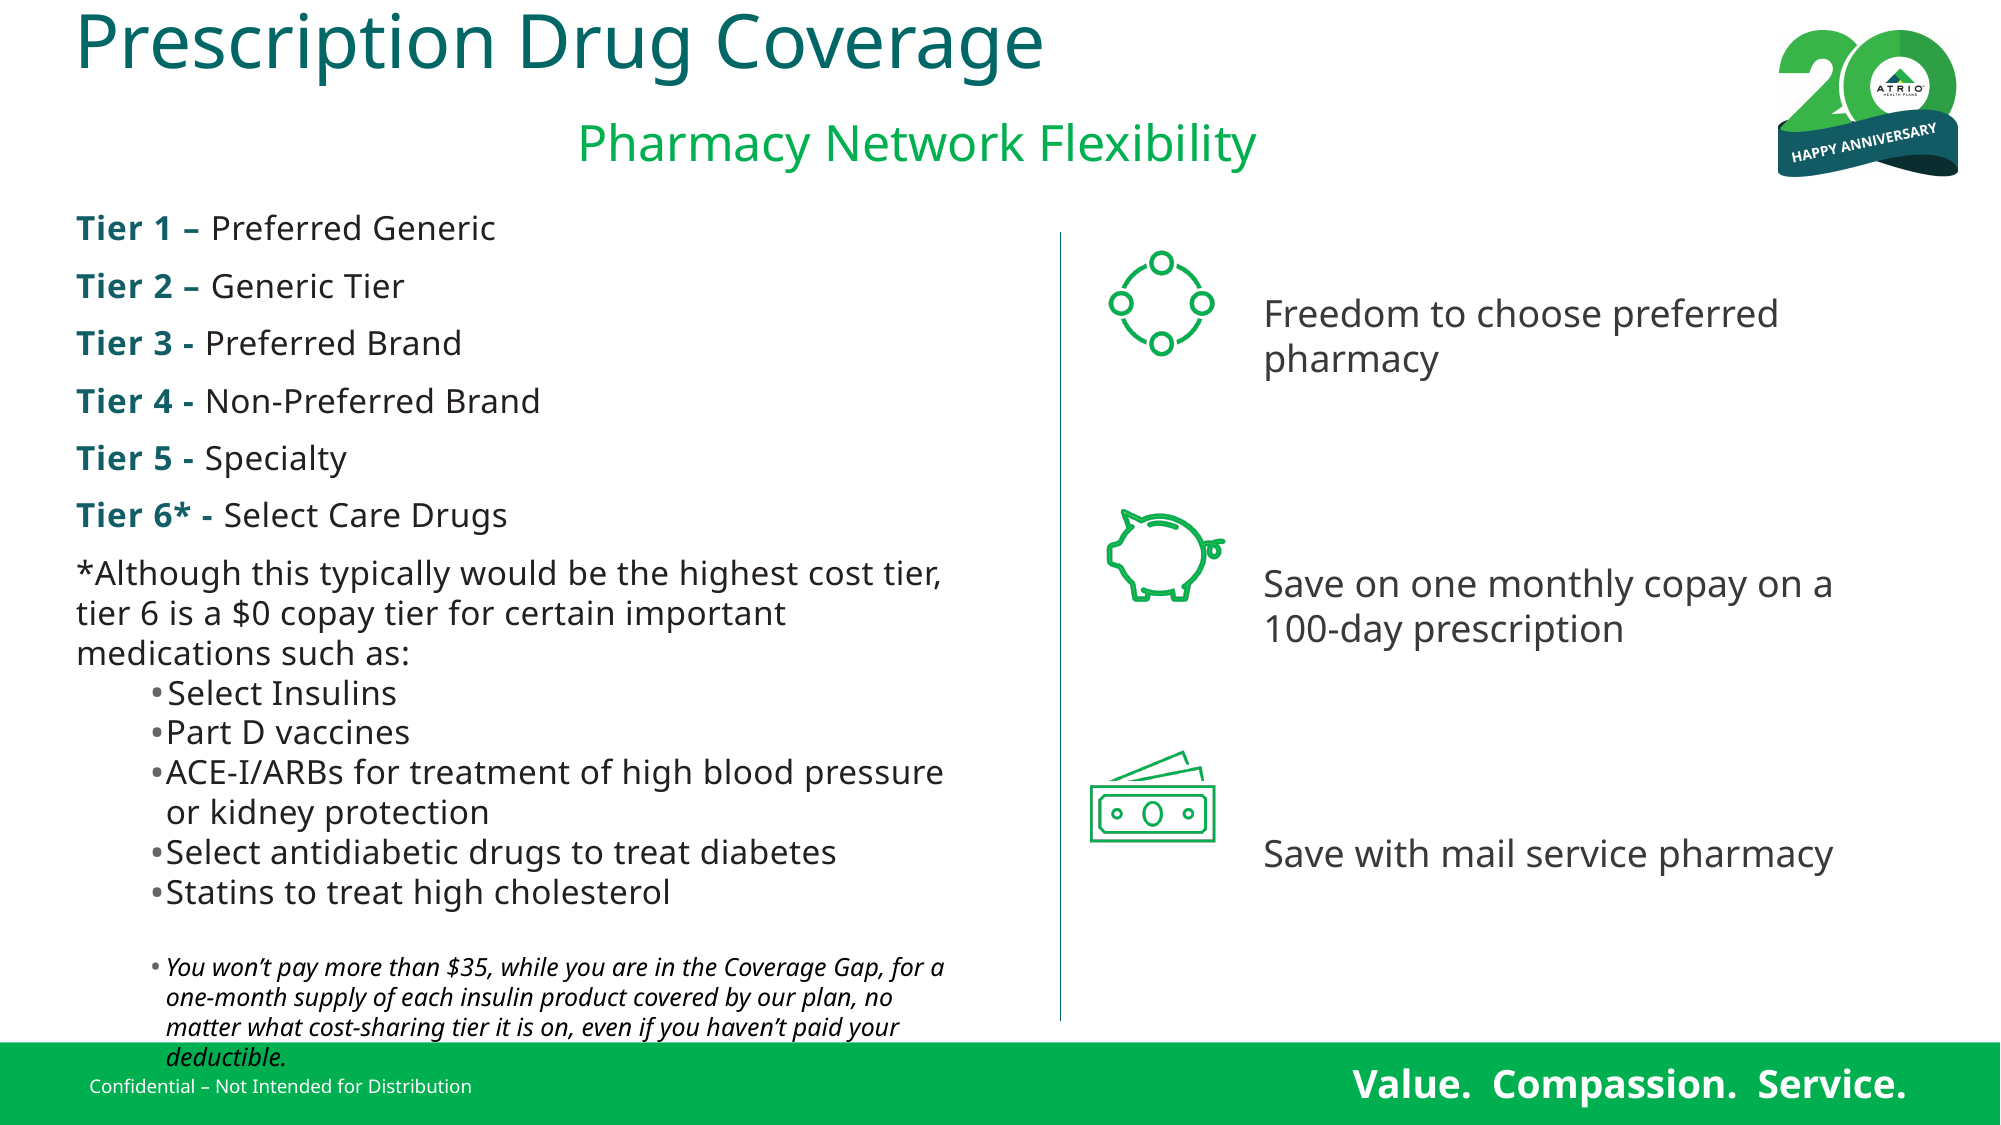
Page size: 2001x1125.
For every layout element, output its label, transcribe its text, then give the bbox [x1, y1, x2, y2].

picture [1778, 30, 1958, 177]
text_box Pharmacy Network Flexibility [295, 103, 1537, 179]
picture [1090, 232, 1232, 373]
text_box Freedom to choose preferred pharmacy Save on one monthly copay on a 100-day prescription Save with mail service pharmacy [1248, 282, 1965, 882]
title Prescription Drug Coverage [59, 0, 1730, 94]
picture [1084, 728, 1221, 866]
picture [1098, 486, 1235, 623]
text_box Tier 1 – Preferred Generic Tier 2 – Generic Tier Tier 3 - Preferred Brand Tier 4 - Non-Preferred Brand Tier 5 - Specialty Tier 6* - Select Care Drugs *Although this typically would be the highest cost tier, tier 6 is a $0 copay tier for certain important medications such as: Select Insulins Part D vaccines ACE-I/ARBs for treatment of high blood pressure or kidney protection Select antidiabetic drugs to treat diabetes Statins to treat high cholesterol You won’t pay more than $35, while you are in the Coverage Gap, for a one-month supply of each insulin product covered by our plan, no matter what cost-sharing tier it is on, even if you haven’t paid your deductible. [59, 200, 1033, 1079]
